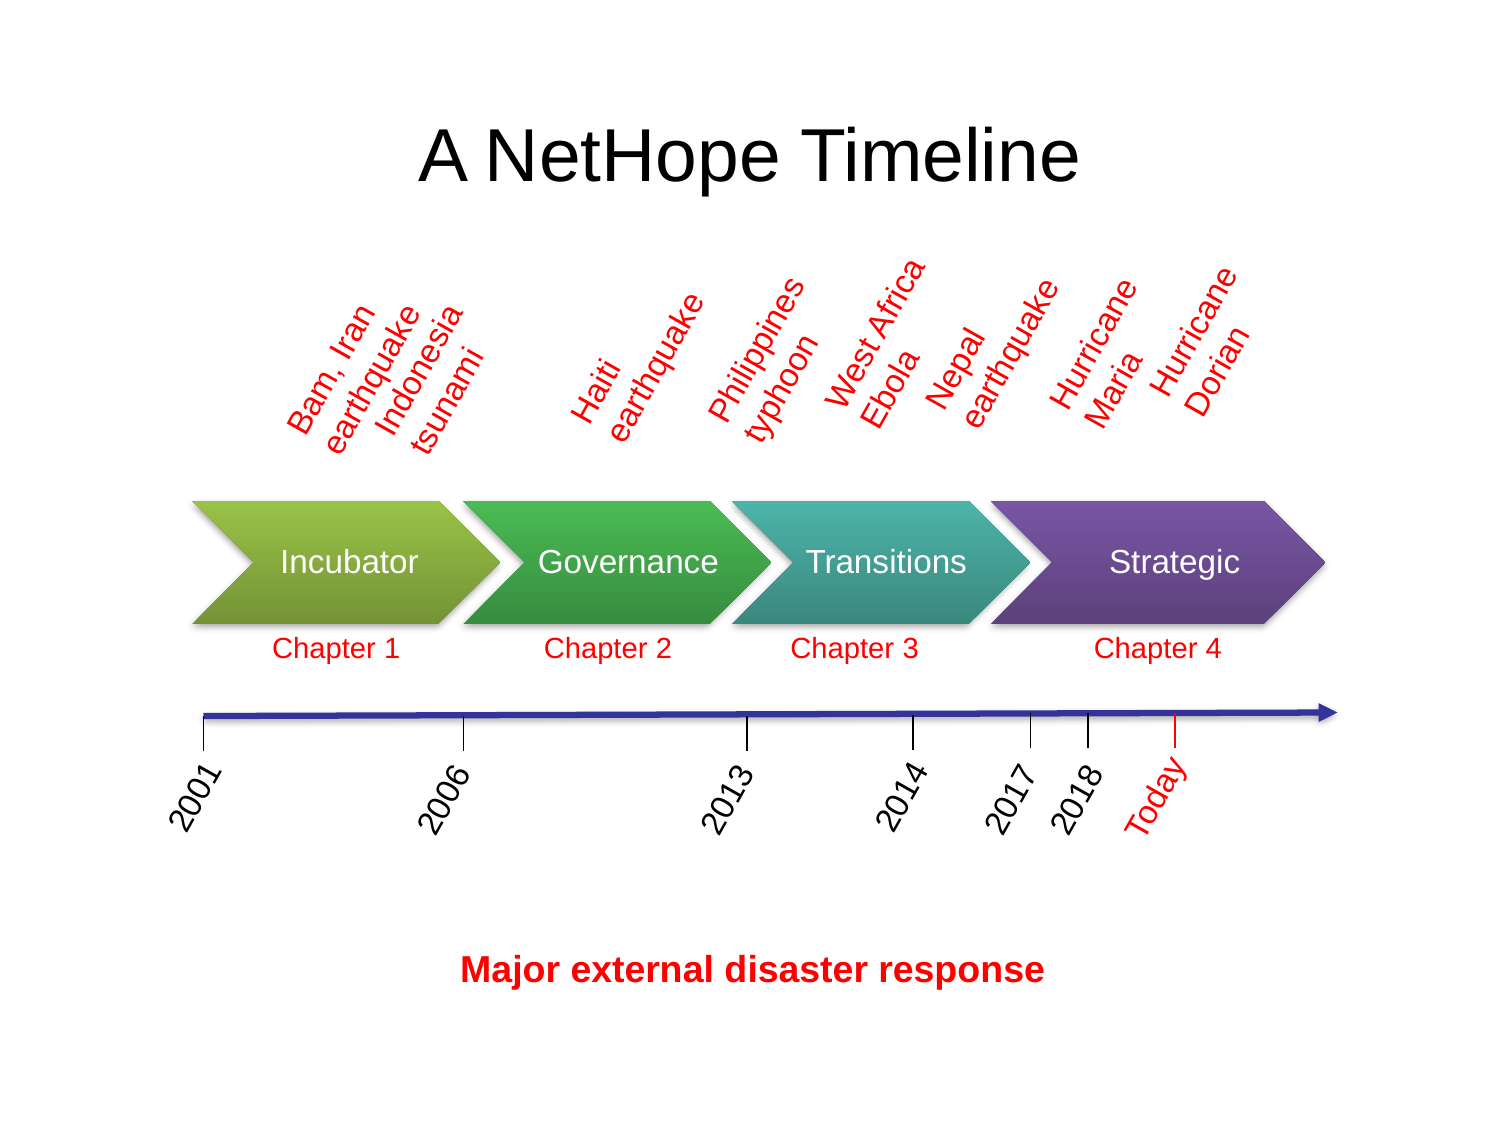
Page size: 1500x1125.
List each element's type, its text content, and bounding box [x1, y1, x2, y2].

text_box Chapter 4 [1078, 633, 1238, 672]
text_box 2018 [1025, 728, 1132, 859]
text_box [1031, 712, 1087, 717]
text_box Bam, Iran earthquake [262, 238, 449, 475]
text_box Chapter 1 [257, 633, 417, 672]
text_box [1176, 712, 1338, 717]
text_box Haiti earthquake [546, 226, 733, 463]
text_box 2017 [959, 727, 1066, 859]
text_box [191, 500, 1326, 625]
text_box 2006 [392, 727, 499, 859]
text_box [203, 712, 1030, 717]
text_box Today [1100, 726, 1213, 863]
text_box 2013 [675, 727, 783, 859]
text_box West Africa Ebola [800, 212, 988, 450]
text_box Hurricane Dorian [1124, 200, 1312, 437]
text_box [1089, 712, 1175, 717]
text_box 2014 [850, 727, 957, 856]
text_box Nepal earthquake [904, 212, 1088, 450]
text_box Indonesia tsunami [362, 275, 517, 476]
text_box Philippines typhoon [683, 248, 858, 463]
text_box 2001 [143, 728, 250, 856]
text_box Chapter 2 [528, 633, 688, 672]
title A NetHope Timeline [75, 57, 1425, 246]
text_box Major external disaster response [404, 937, 1101, 998]
text_box Chapter 3 [775, 633, 935, 672]
text_box Hurricane Maria [1024, 212, 1204, 450]
